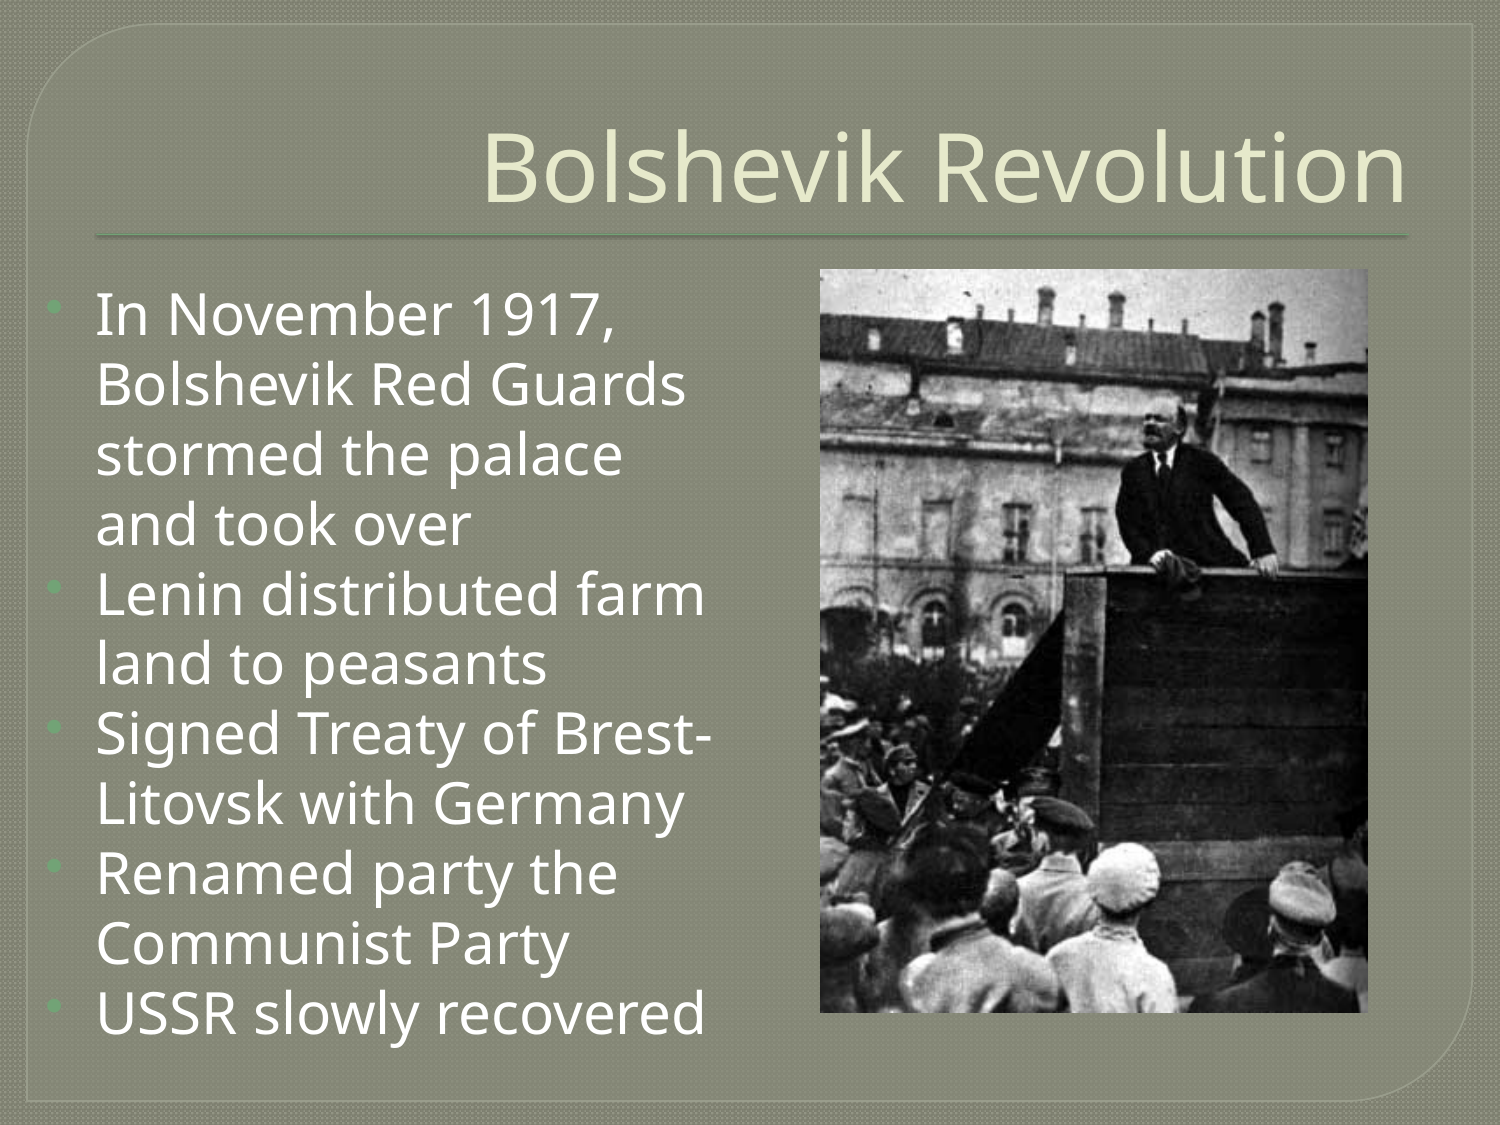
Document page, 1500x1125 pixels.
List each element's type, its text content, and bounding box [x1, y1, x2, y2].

list In November 1917, Bolshevik Red Guards stormed the palace and took over Lenin distributed farm land to peasants Signed Treaty of Brest-Litovsk with Germany Renamed party the Communist Party USSR slowly recovered [32, 270, 738, 1125]
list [762, 269, 1426, 1013]
title Bolshevik Revolution [75, 41, 1425, 230]
